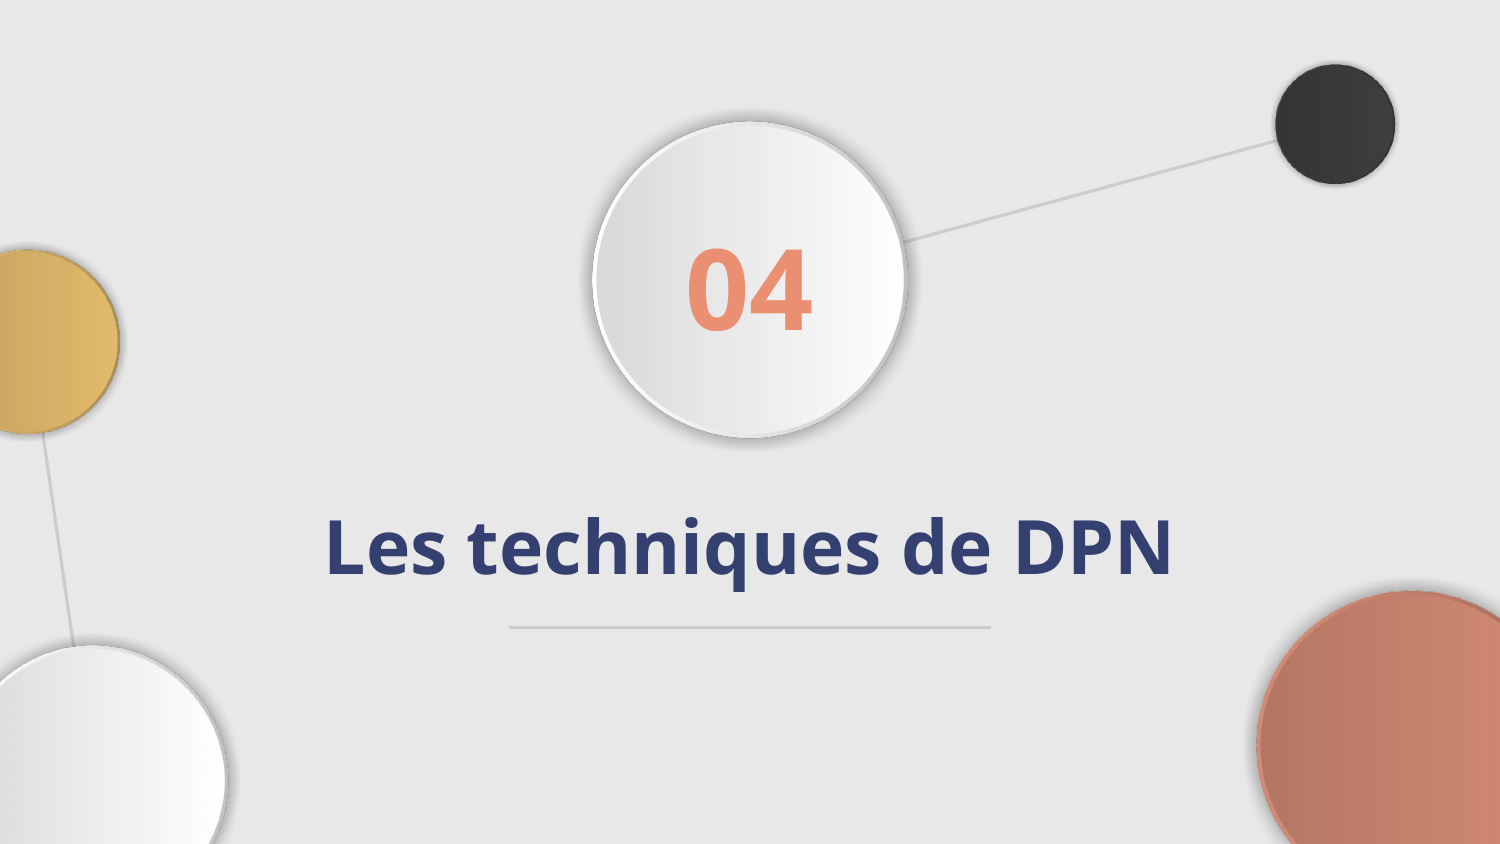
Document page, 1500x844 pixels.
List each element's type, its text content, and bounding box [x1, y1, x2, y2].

picture [541, 71, 958, 488]
picture [1207, 541, 1500, 844]
title Les techniques de DPN [243, 520, 1257, 659]
picture [0, 602, 271, 844]
picture [0, 220, 149, 463]
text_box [962, 124, 1335, 284]
picture [1256, 45, 1415, 204]
